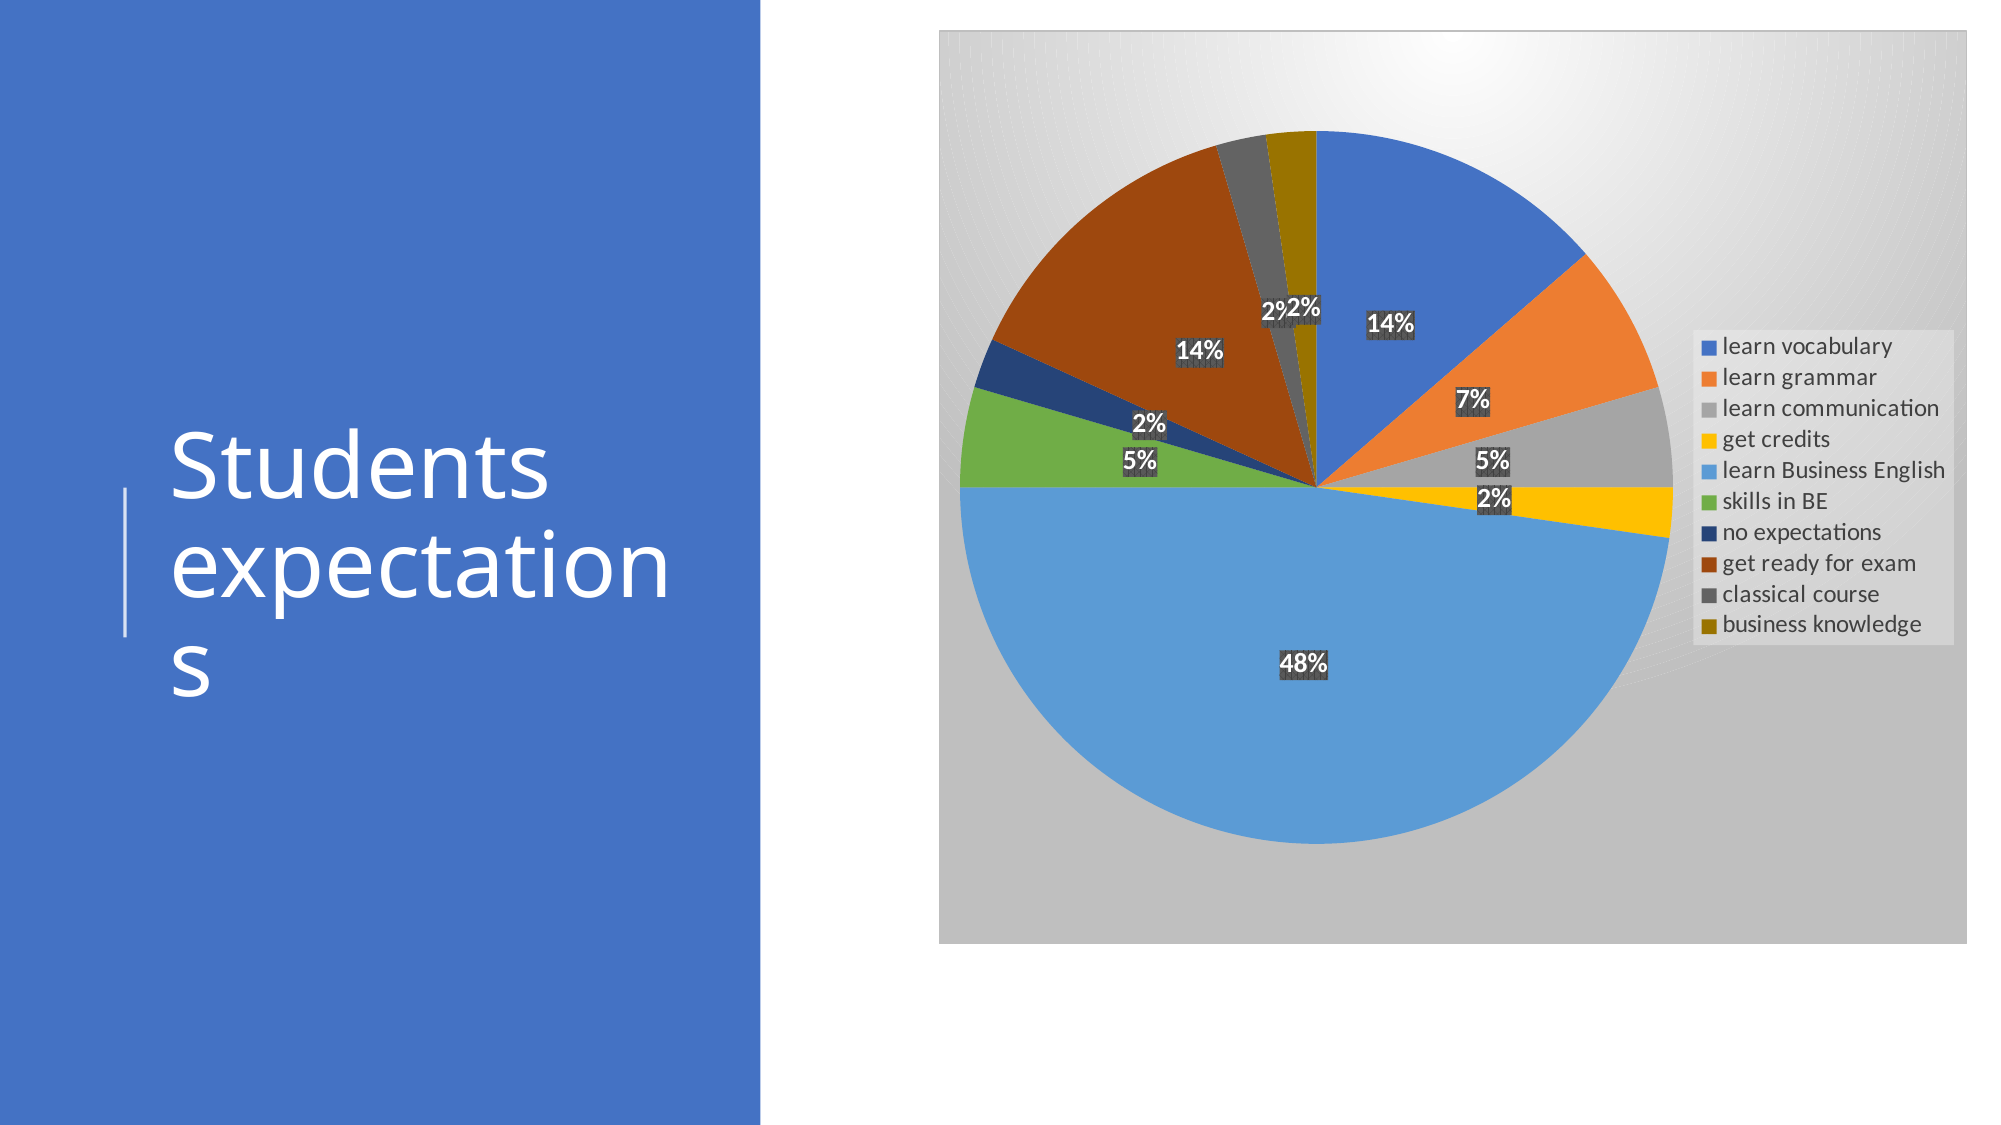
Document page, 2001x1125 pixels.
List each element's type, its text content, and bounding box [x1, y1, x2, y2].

chart [938, 30, 1968, 945]
text_box [0, 0, 761, 1125]
title Students expectations [154, 116, 708, 1020]
